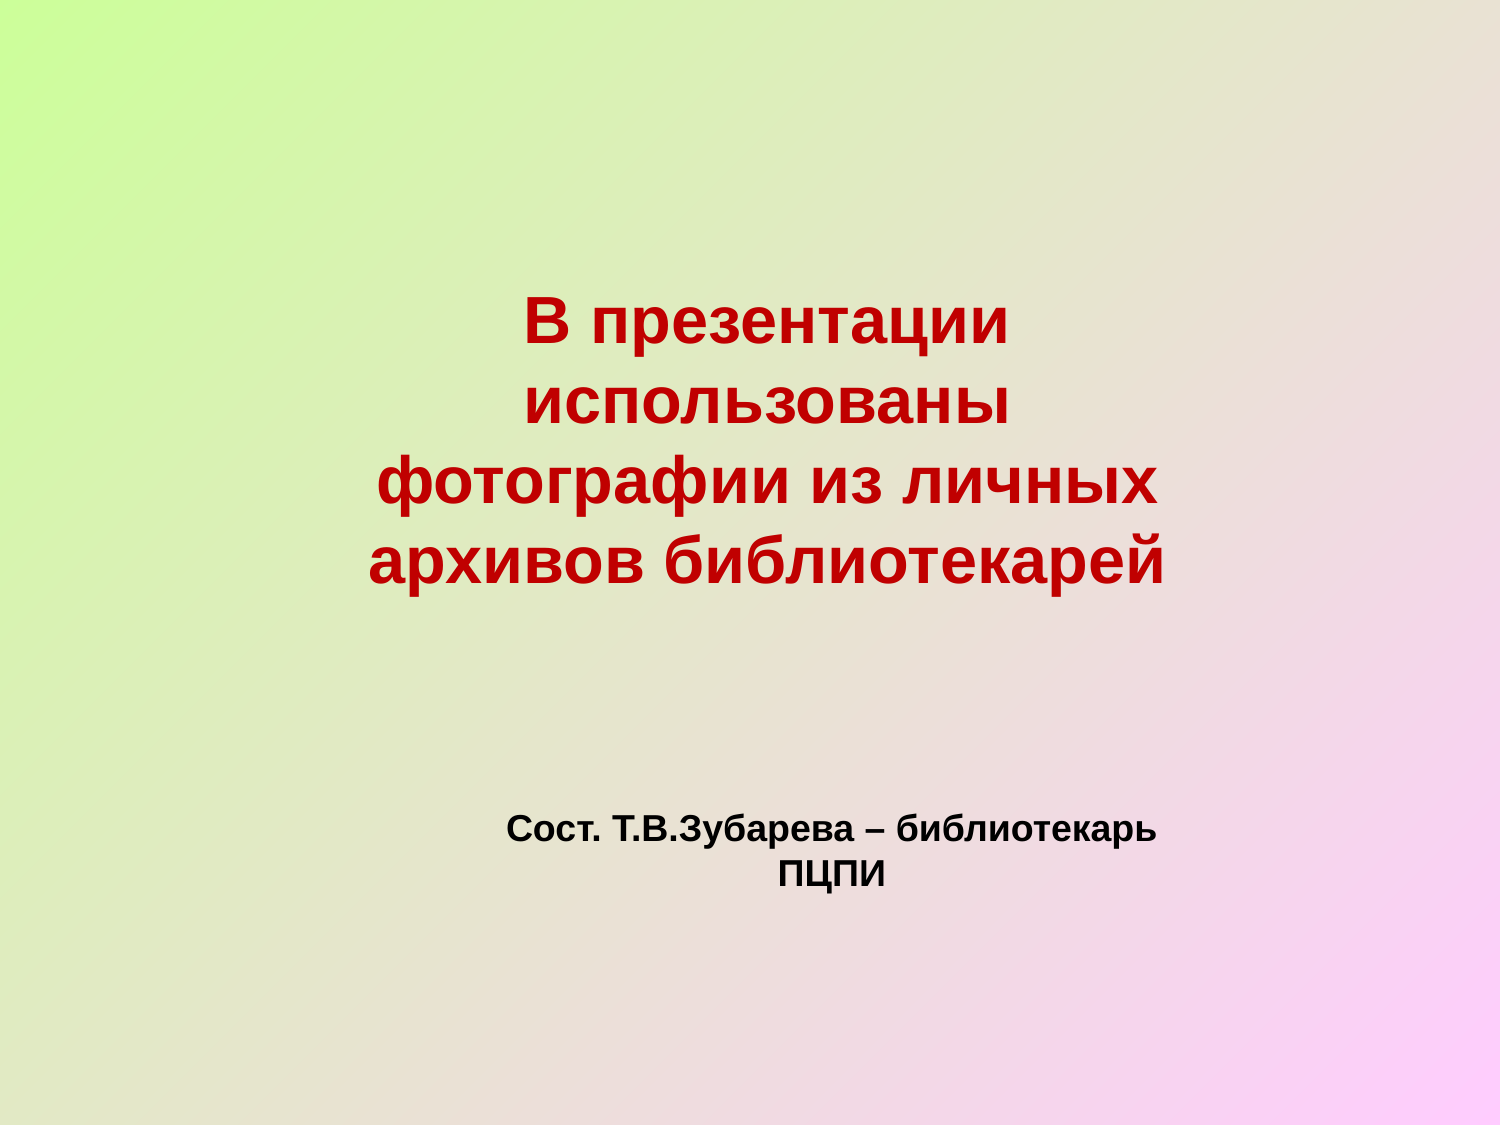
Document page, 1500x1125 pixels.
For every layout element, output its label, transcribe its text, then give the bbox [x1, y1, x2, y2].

text_box В презентации использованы фотографии из личных архивов библиотекарей [316, 269, 1219, 605]
text_box Сост. Т.В.Зубарева – библиотекарь ПЦПИ [480, 796, 1184, 902]
